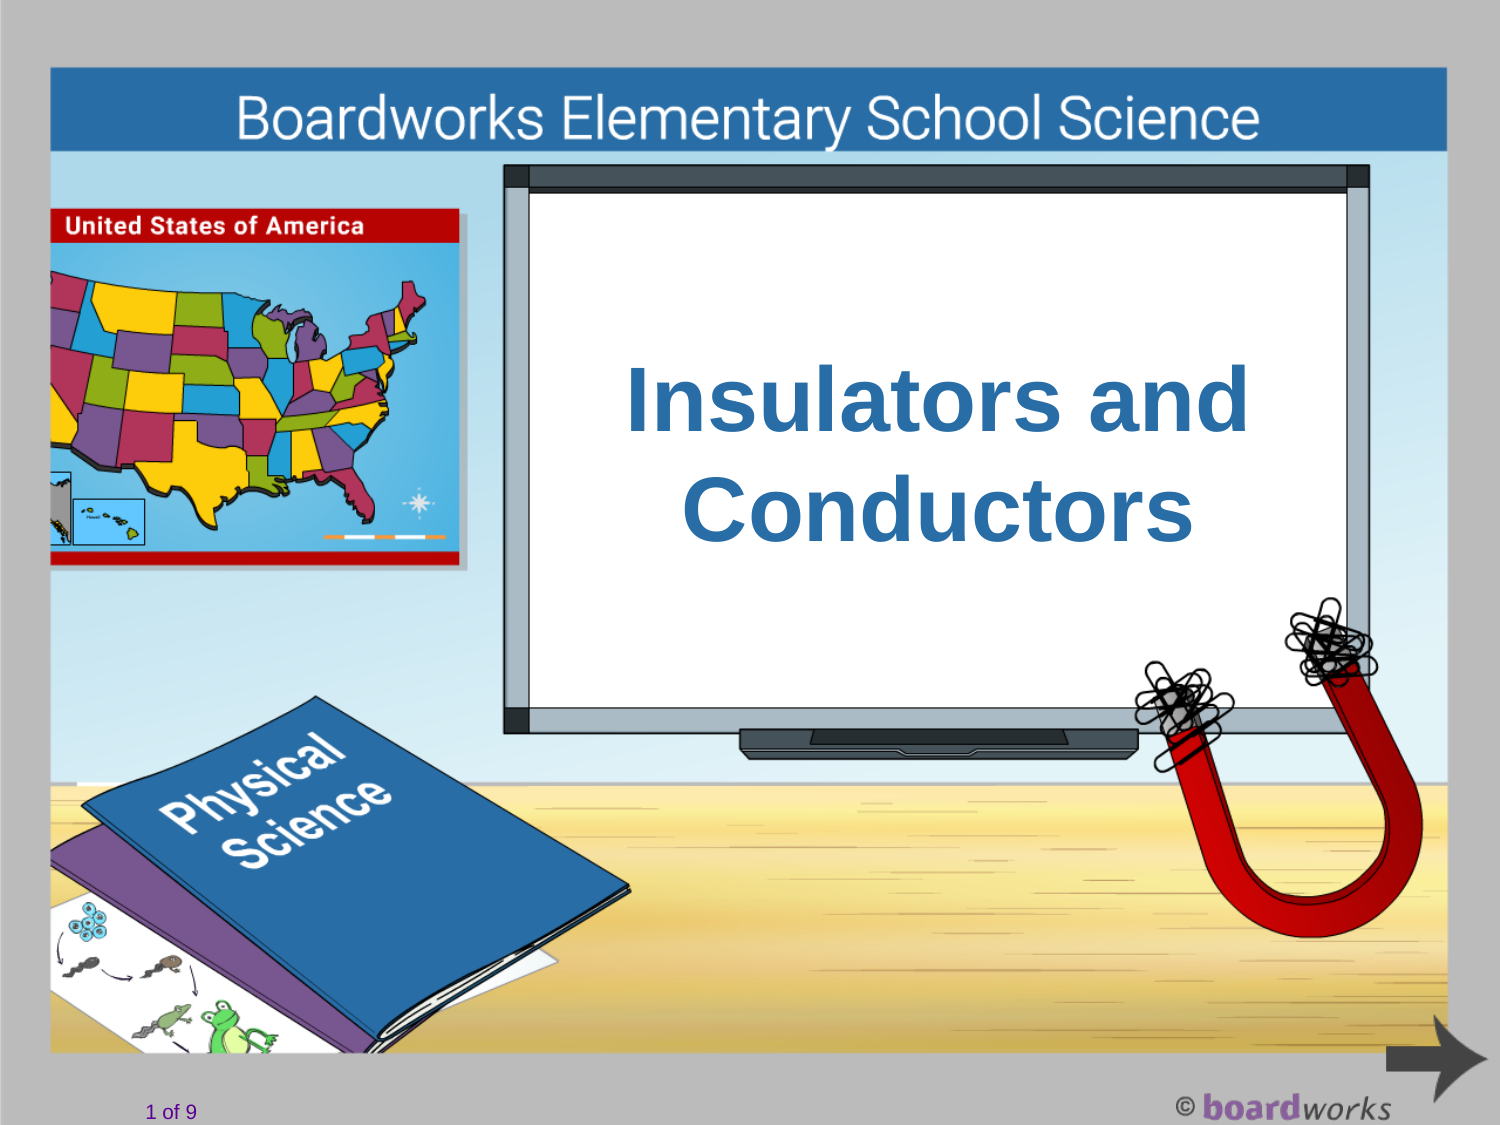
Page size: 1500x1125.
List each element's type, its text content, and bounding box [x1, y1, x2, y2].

title Insulators and Conductors [529, 194, 1349, 706]
picture [0, 0, 1500, 1125]
